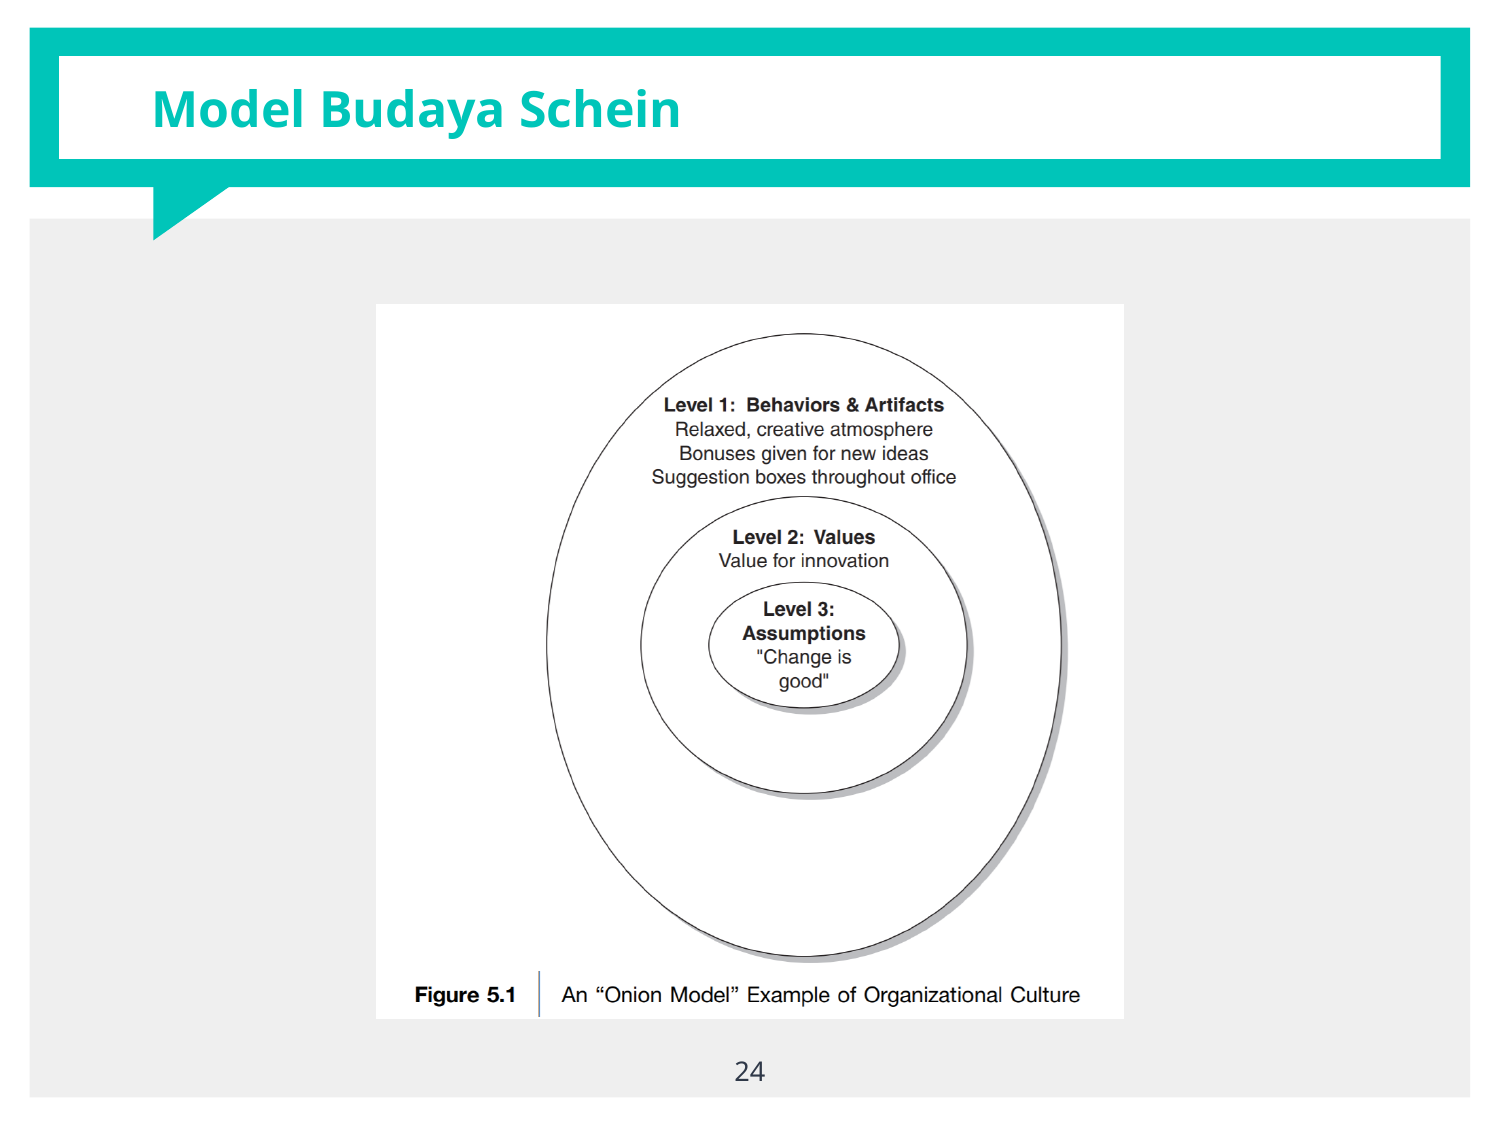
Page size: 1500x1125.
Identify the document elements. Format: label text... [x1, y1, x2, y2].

picture [376, 304, 1124, 1019]
title Model Budaya Schein [136, 27, 1441, 188]
slide_number 24 [705, 1038, 795, 1125]
